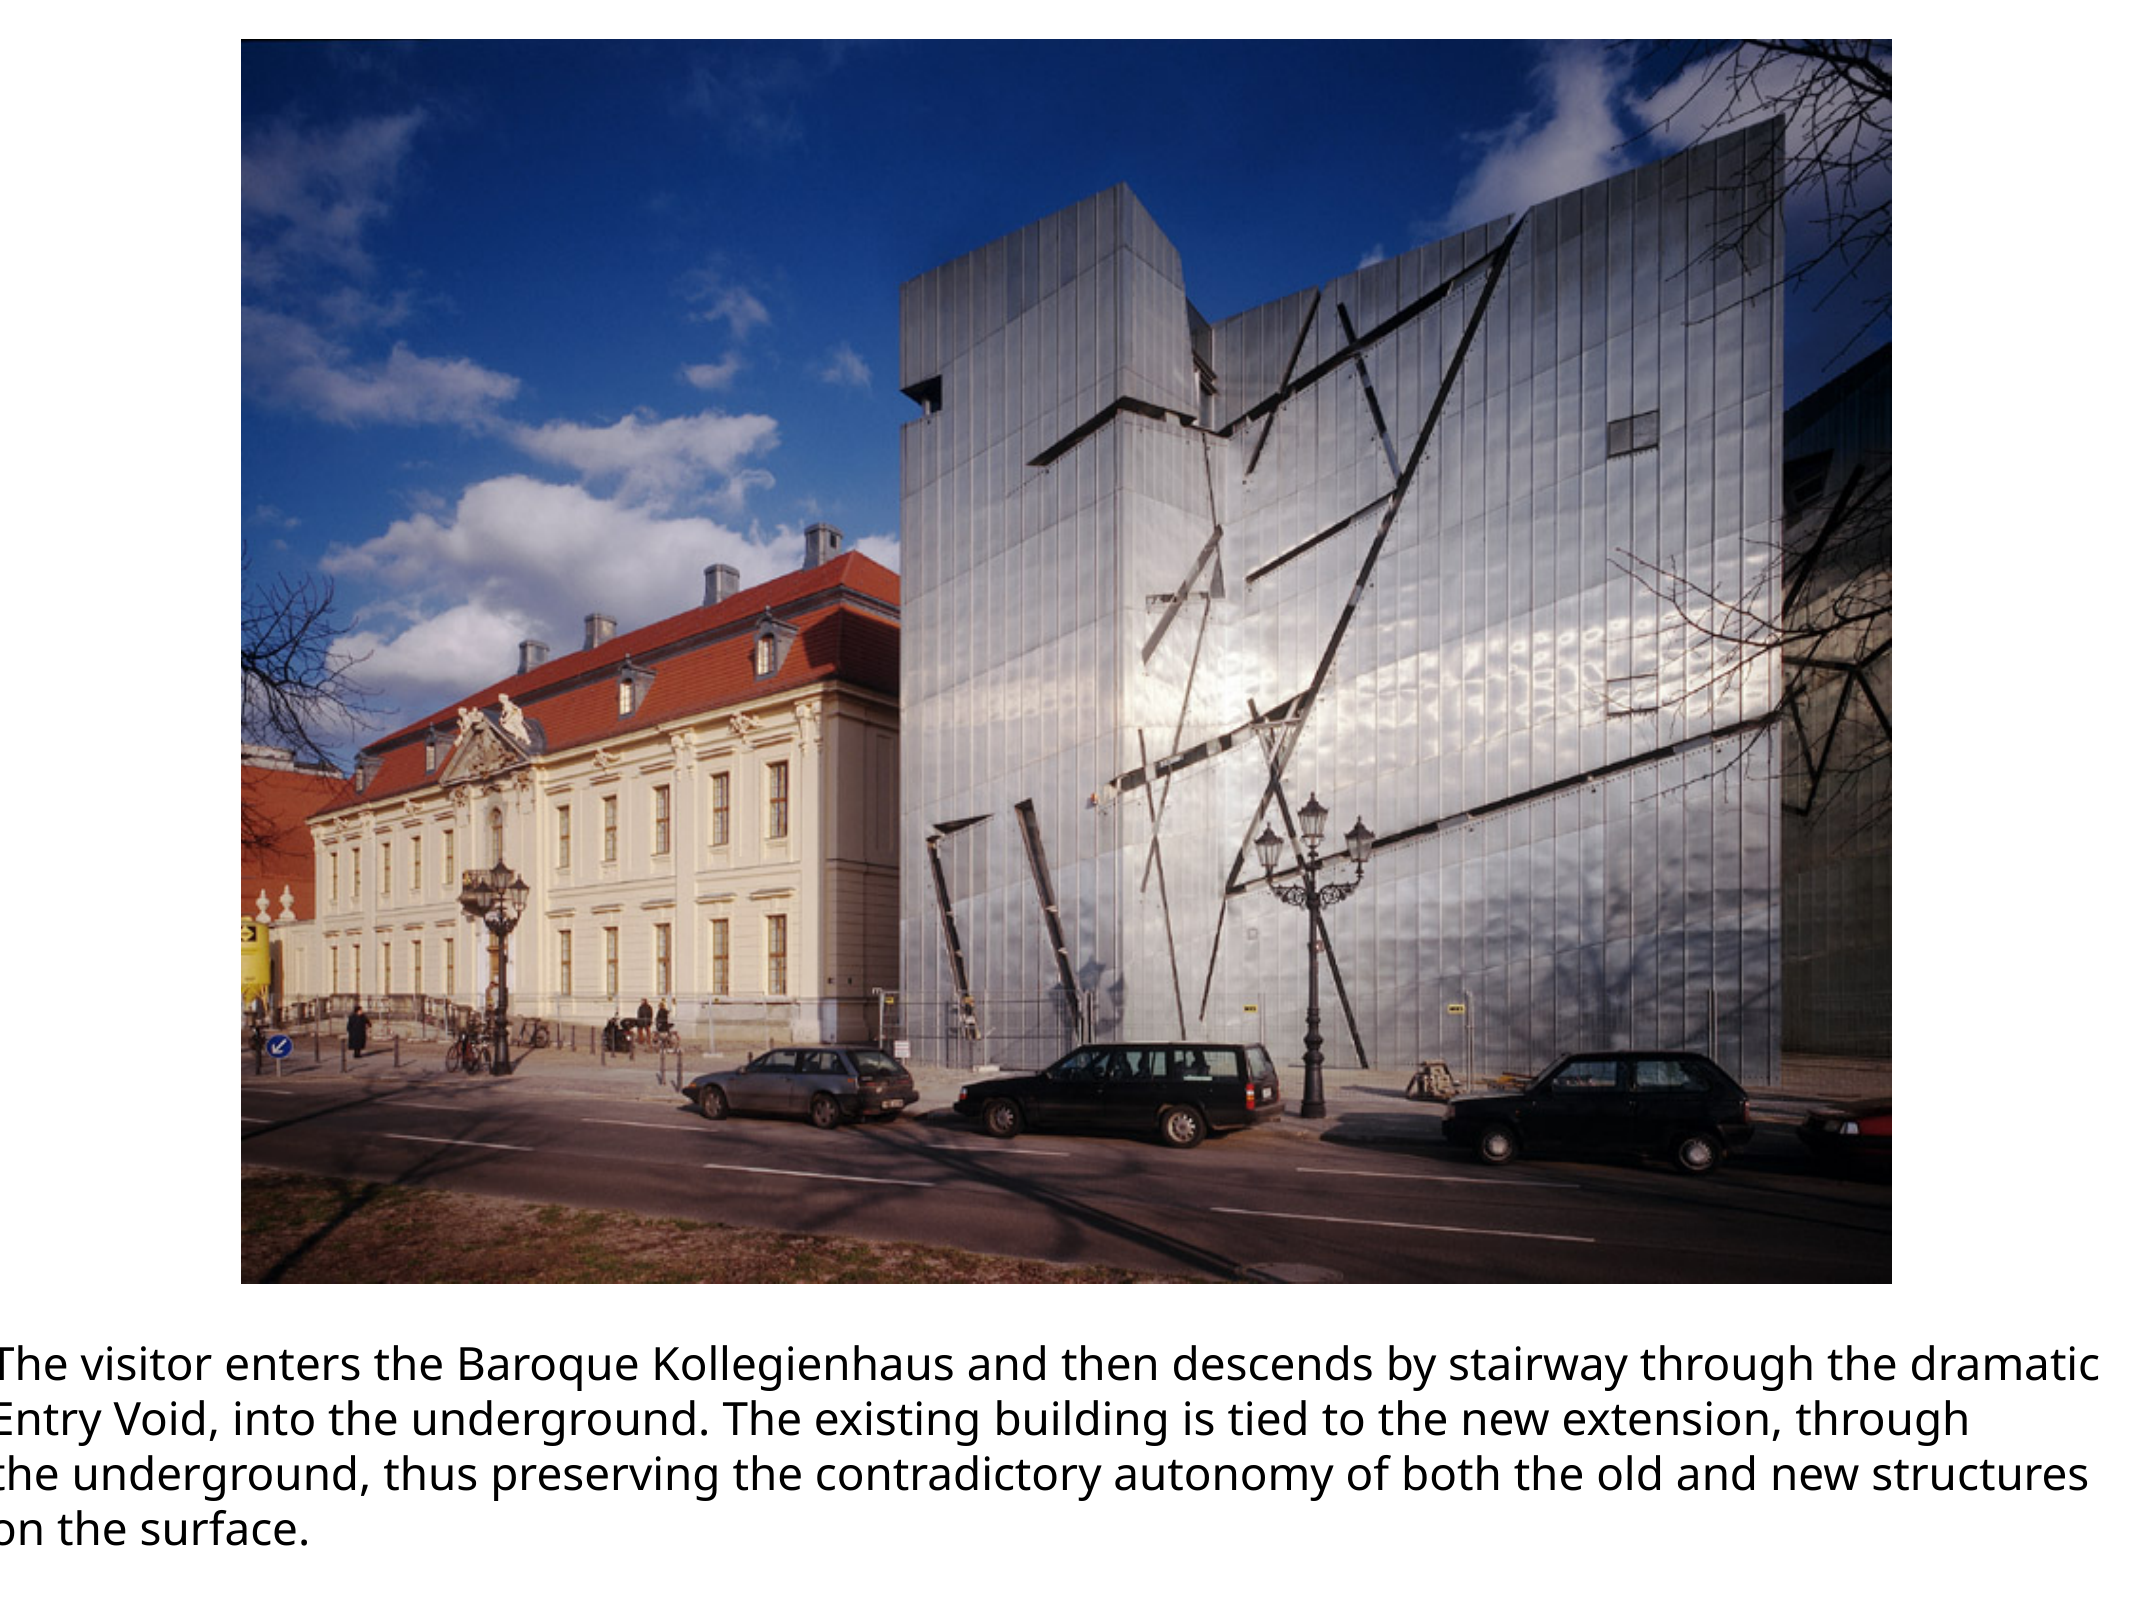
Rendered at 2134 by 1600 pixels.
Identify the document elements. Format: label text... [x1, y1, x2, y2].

text_box The visitor enters the Baroque Kollegienhaus and then descends by stairway through the dramatic Entry Void, into the underground. The existing building is tied to the new extension, through the underground, thus preserving the contradictory autonomy of both the old and new structures on the surface. [0, 1326, 2122, 1563]
picture [241, 39, 1892, 1284]
